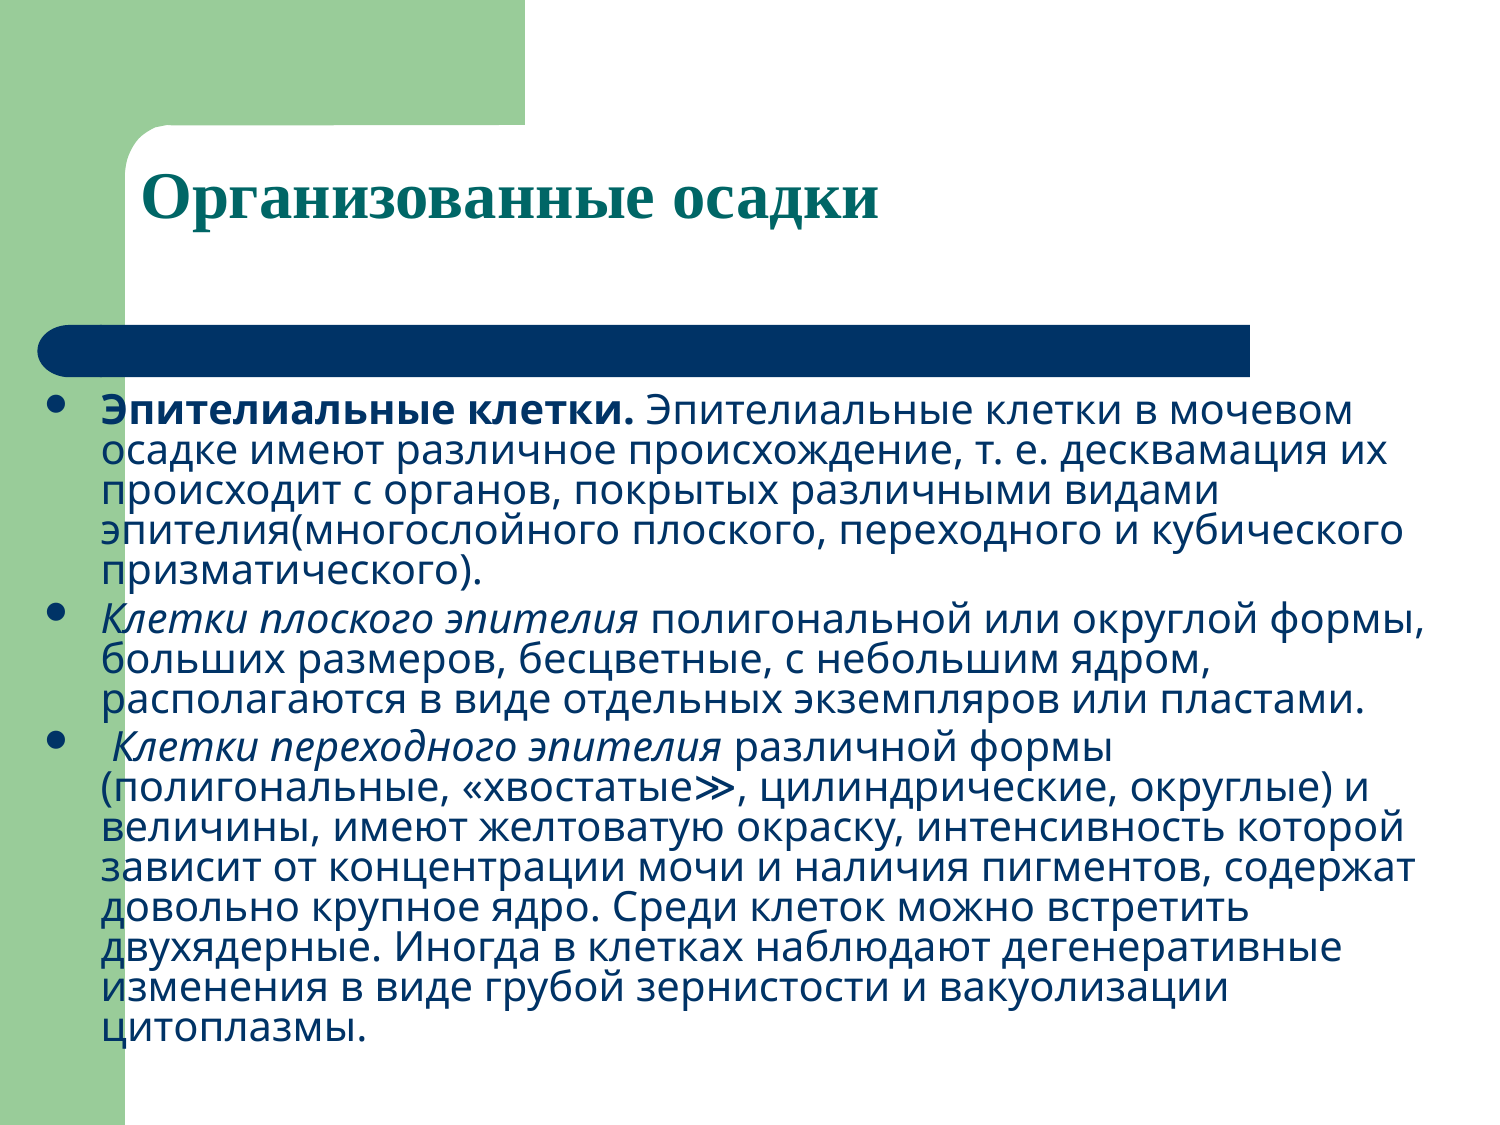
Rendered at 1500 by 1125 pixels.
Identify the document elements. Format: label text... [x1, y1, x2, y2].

title Организованные осадки [124, 124, 1426, 242]
list Эпителиальные клетки. Эпителиальные клетки в мочевом осадке имеют различное происхождение, т. е. десквамация их происходит с органов, покрытых различными видами эпителия(многослойного плоского, переходного и кубического призматического). Клетки плоского эпителия полигональной или округлой формы, больших размеров, бесцветные, с небольшим ядром, располагаются в виде отдельных экземпляров или пластами. Клетки переходного эпителия различной формы (полигональные, «хвостатые≫, цилиндрические, округлые) и величины, имеют желтоватую окраску, интенсивность которой зависит от концентрации мочи и наличия пигментов, содержат довольно крупное ядро. Среди клеток можно встретить двухядерные. Иногда в клетках наблюдают дегенеративные изменения в виде грубой зернистости и вакуолизации цитоплазмы. [29, 385, 1483, 1107]
